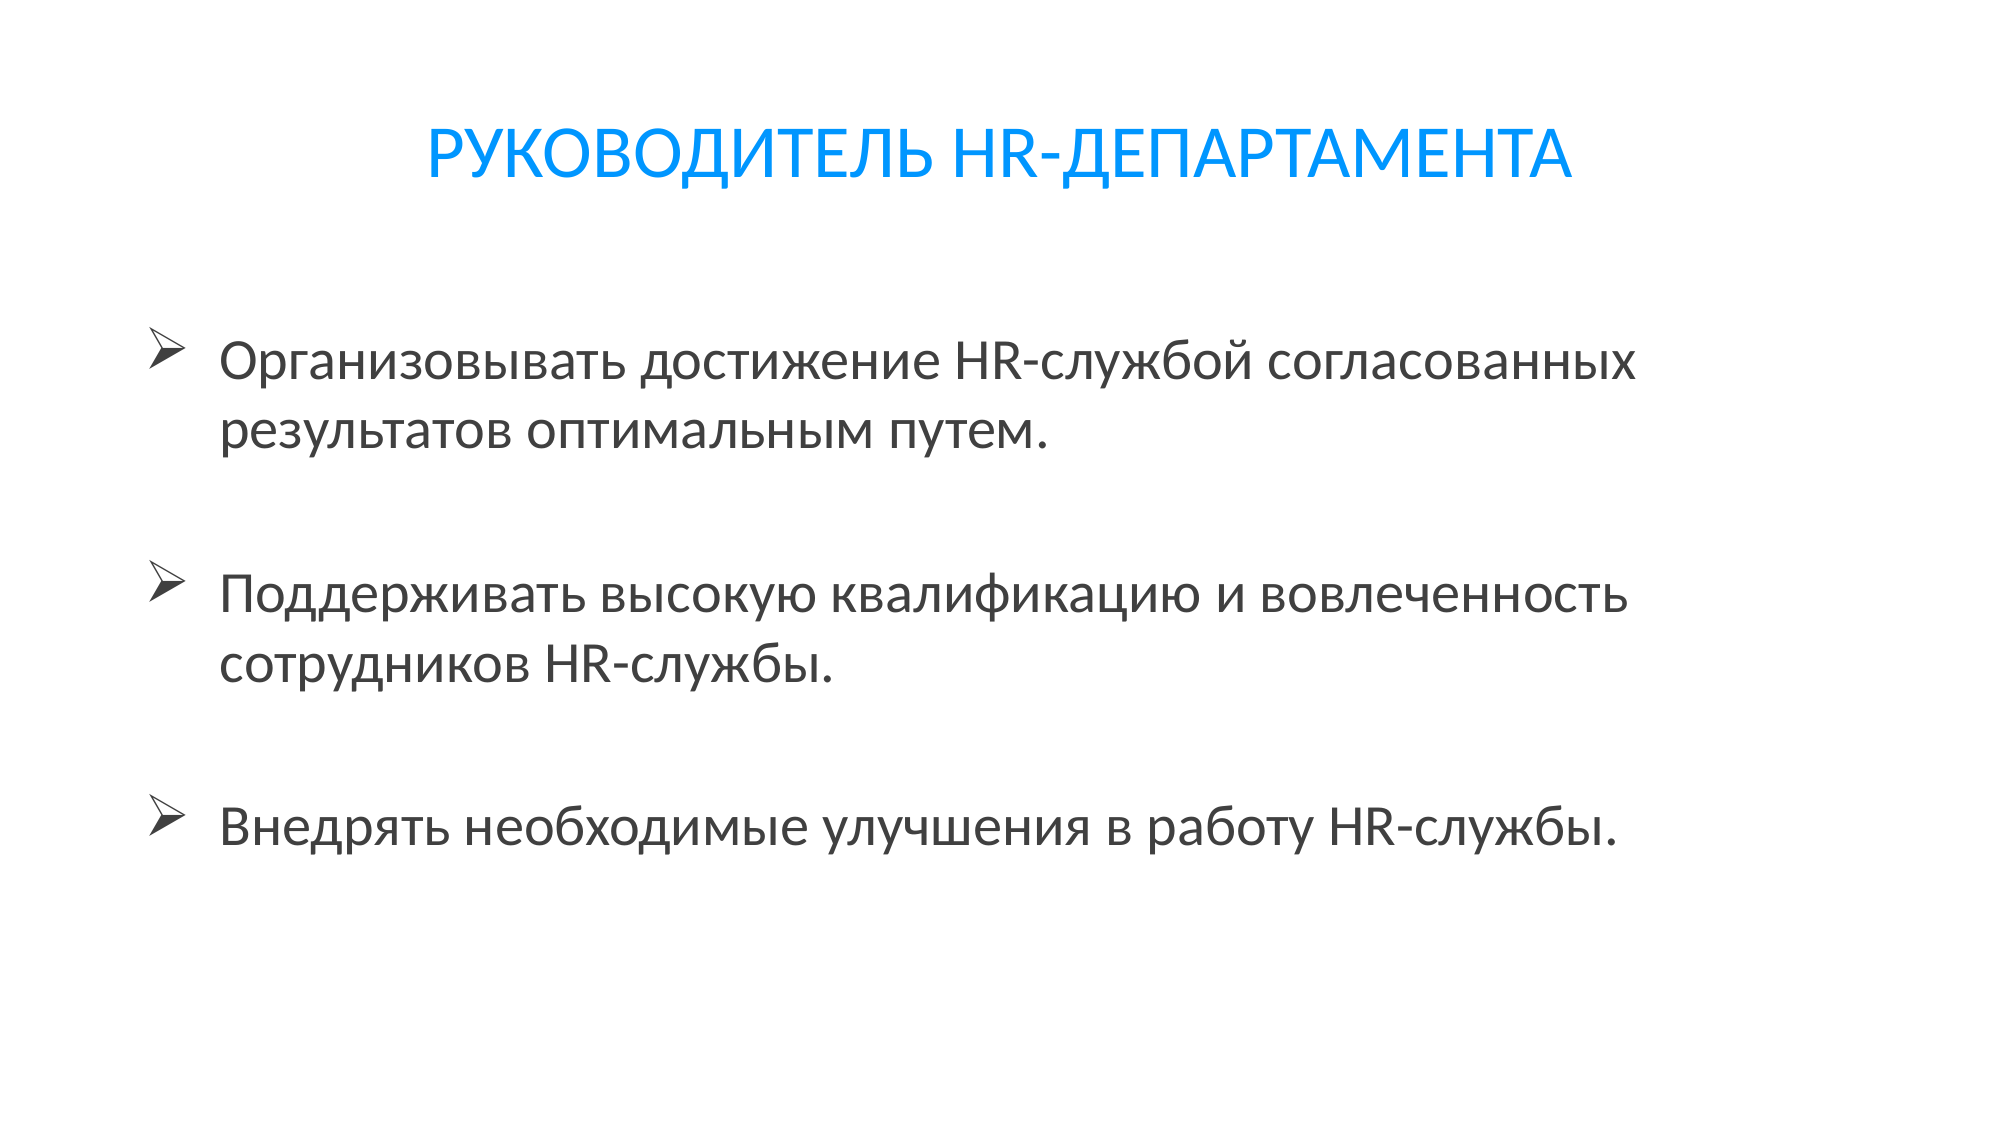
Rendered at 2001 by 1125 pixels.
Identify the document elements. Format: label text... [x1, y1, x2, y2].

title РУКОВОДИТЕЛЬ HR-ДЕПАРТАМЕНТА [194, 94, 1806, 221]
list Организовывать достижение HR-службой согласованных результатов оптимальным путем. Поддерживать высокую квалификацию и вовлеченность сотрудников HR-службы. Внедрять необходимые улучшения в работу HR-службы. [129, 313, 1833, 1015]
